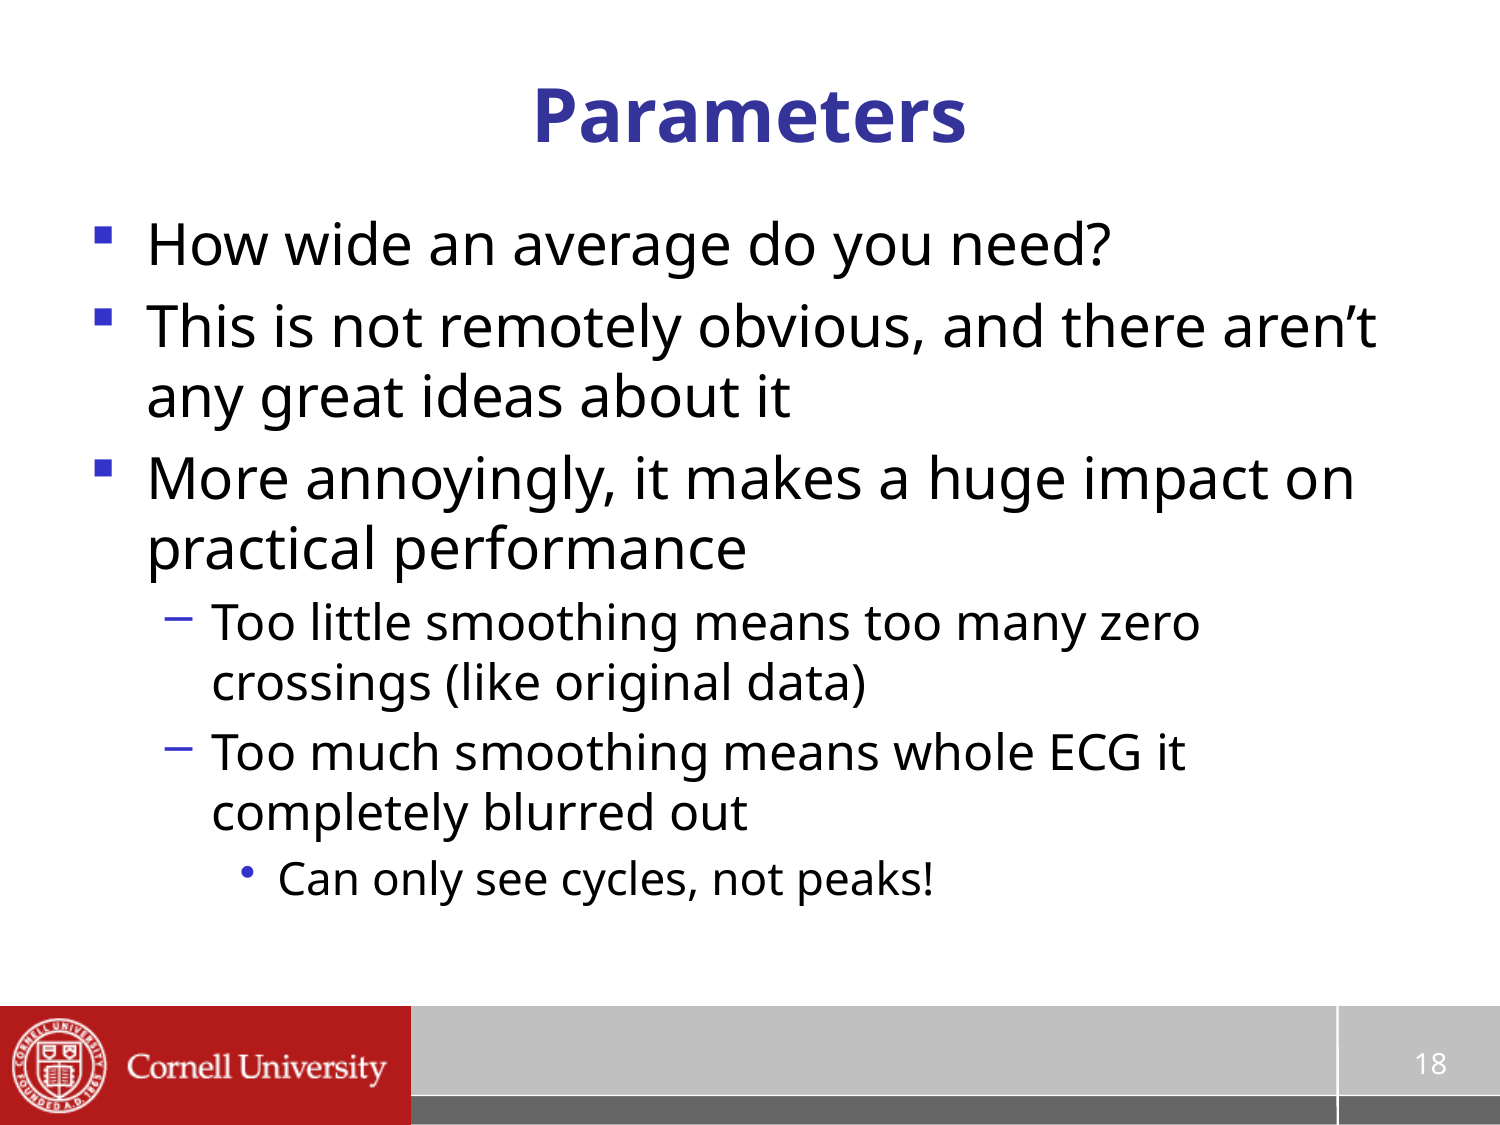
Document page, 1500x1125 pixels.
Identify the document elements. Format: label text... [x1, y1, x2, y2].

list How wide an average do you need? This is not remotely obvious, and there aren’t any great ideas about it More annoyingly, it makes a huge impact on practical performance Too little smoothing means too many zero crossings (like original data) Too much smoothing means whole ECG it completely blurred out Can only see cycles, not peaks! [74, 199, 1426, 1001]
title Parameters [74, 37, 1426, 188]
slide_number 18 [1349, 1037, 1463, 1088]
picture [0, 1006, 411, 1125]
